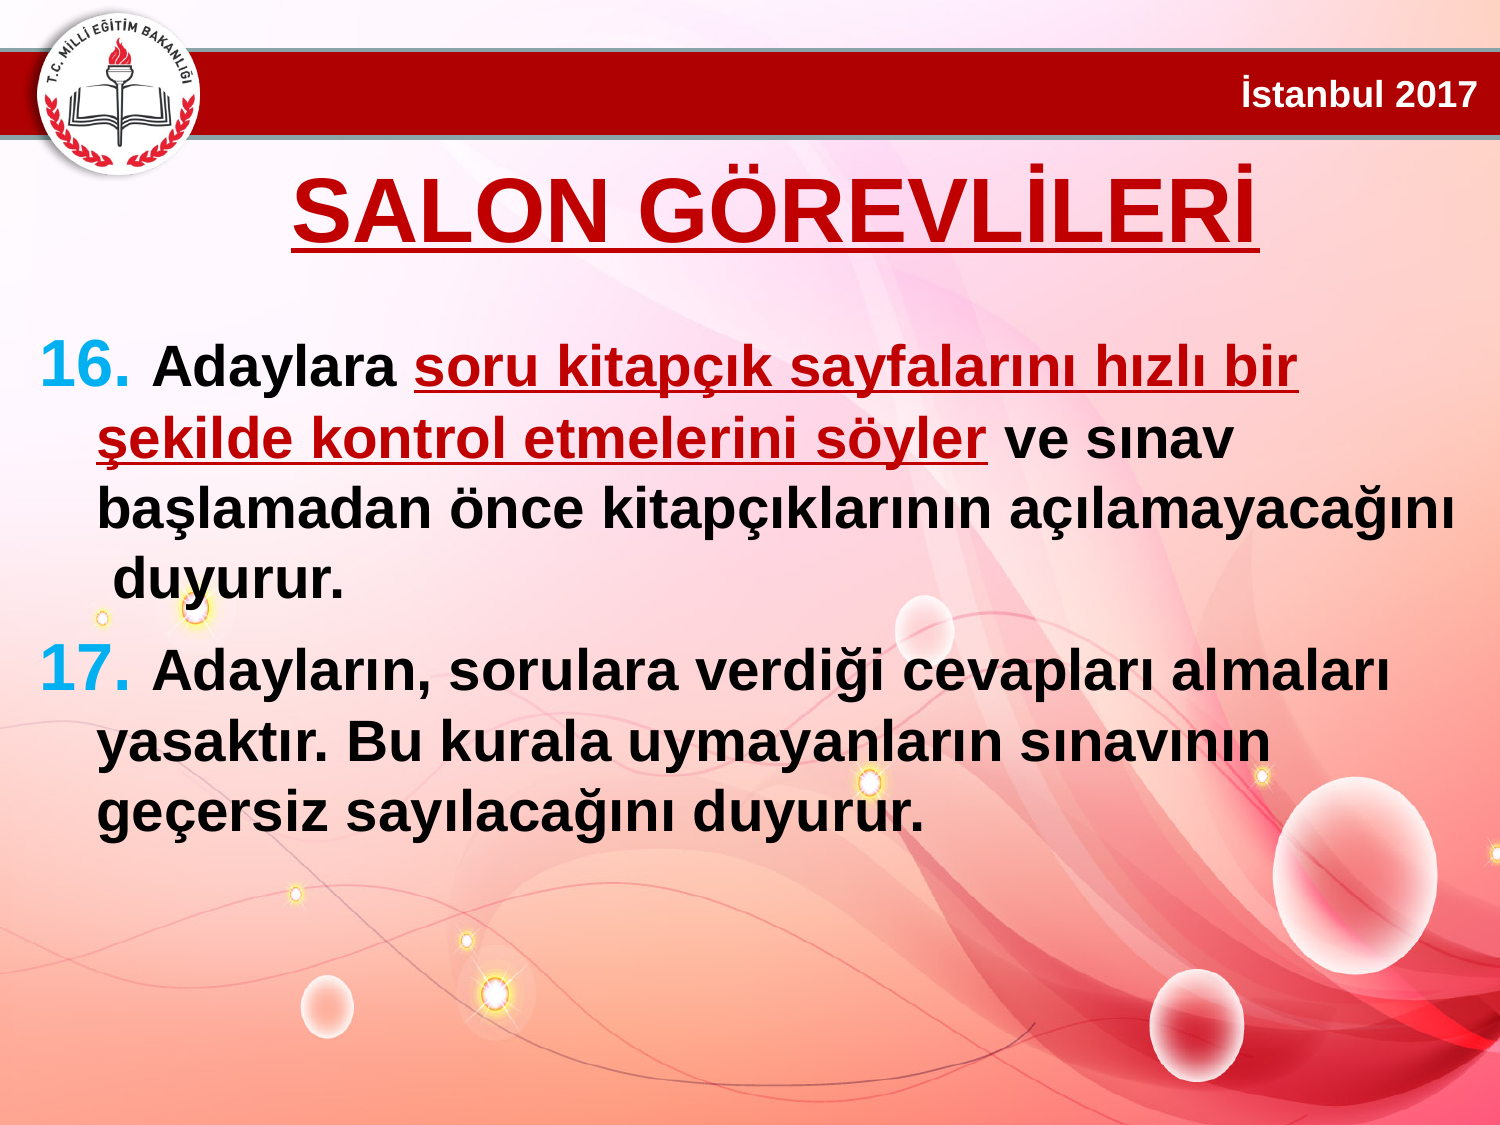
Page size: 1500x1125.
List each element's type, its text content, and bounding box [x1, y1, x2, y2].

picture [0, 0, 1500, 1125]
text_box İstanbul 2017 [1226, 62, 1494, 123]
list 16. Adaylara soru kitapçık sayfalarını hızlı bir şekilde kontrol etmelerini söyler ve sınav başlamadan önce kitapçıklarının açılamayacağını duyurur. 17. Adayların, sorulara verdiği cevapları almaları yasaktır. Bu kurala uymayanların sınavının geçersiz sayılacağını duyurur. [24, 312, 1476, 1076]
text_box [204, 48, 1500, 140]
text_box [0, 48, 24, 140]
title SALON GÖREVLİLERİ [74, 112, 1426, 301]
